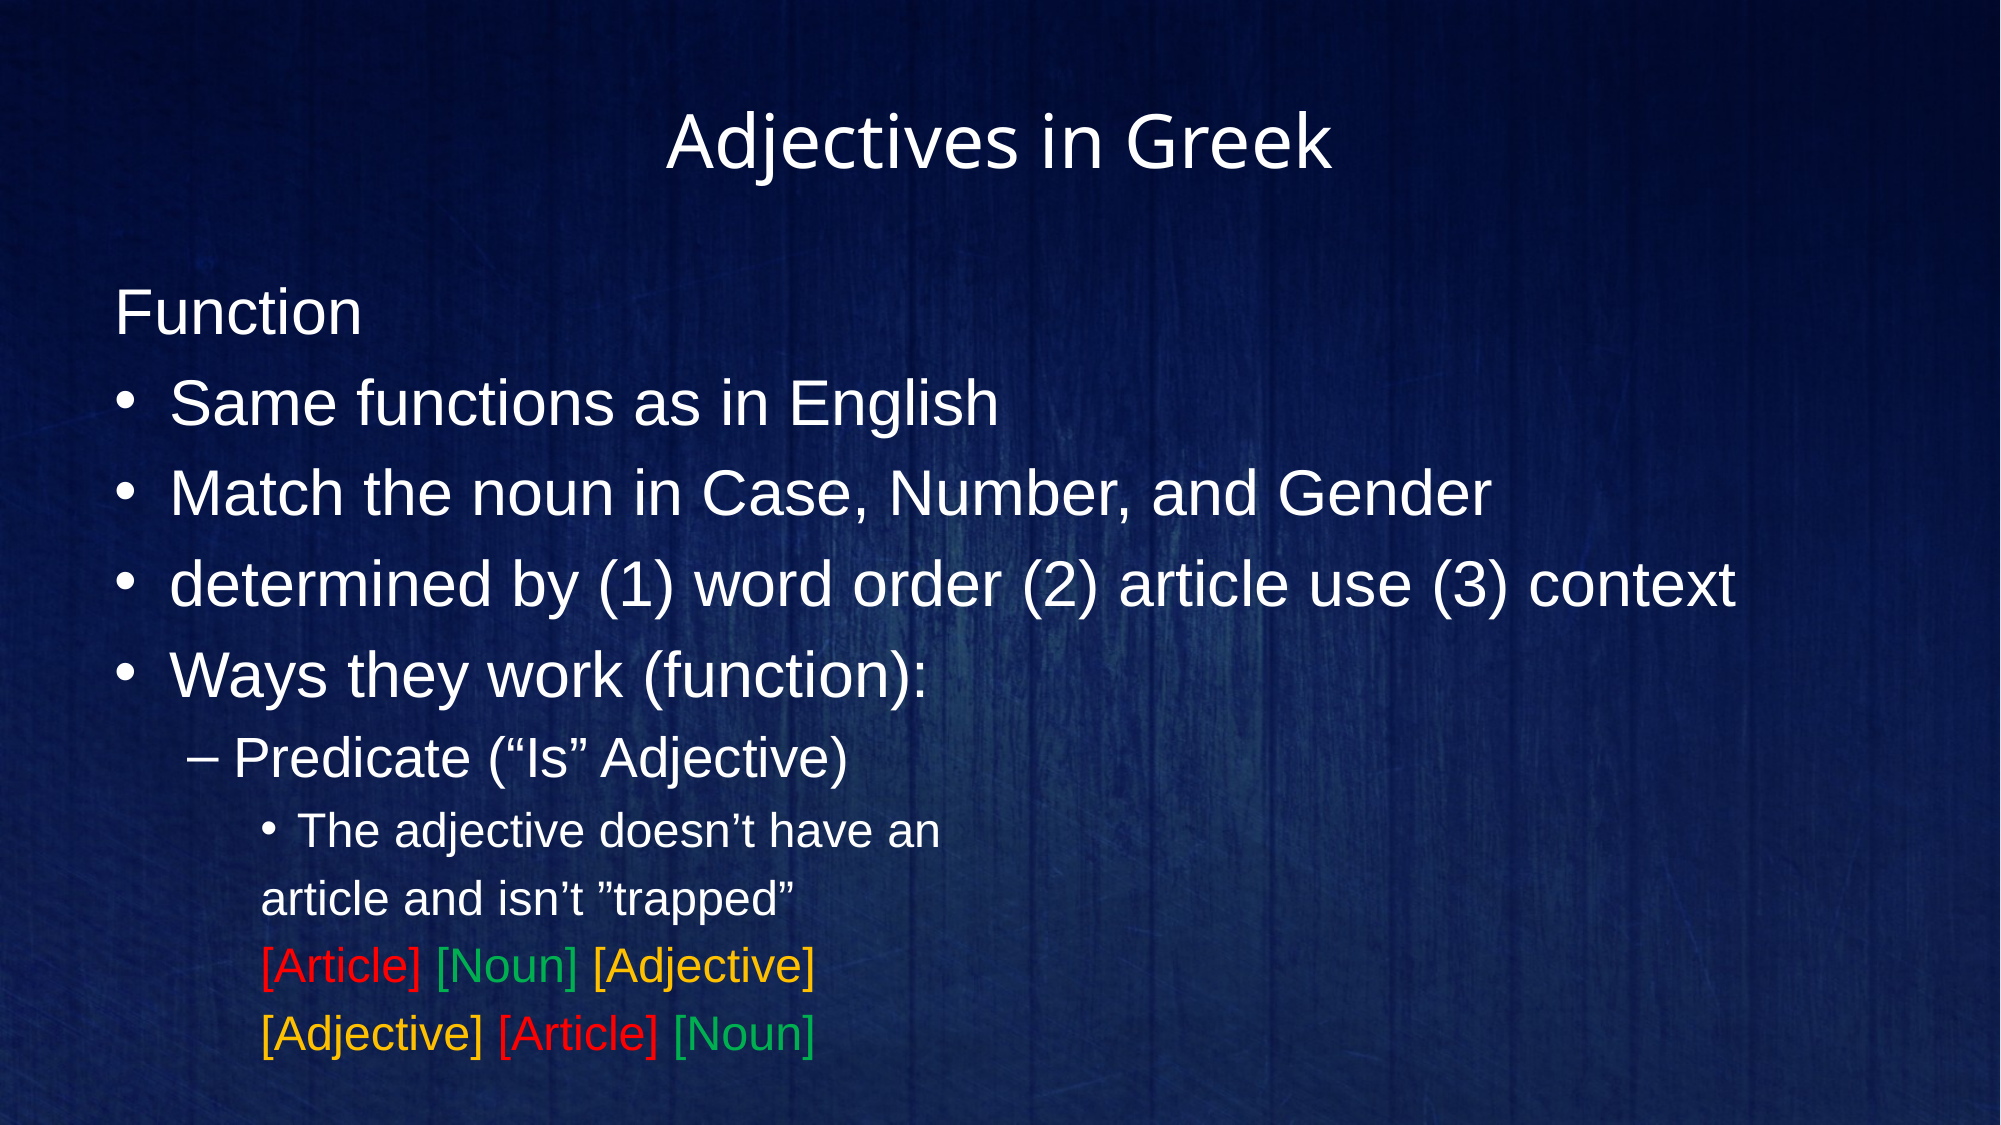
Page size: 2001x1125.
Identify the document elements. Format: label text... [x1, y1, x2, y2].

picture [0, 0, 2001, 1125]
list Function Same functions as in English Match the noun in Case, Number, and Gender determined by (1) word order (2) article use (3) context Ways they work (function): Predicate (“Is” Adjective) The adjective doesn’t have an article and isn’t ”trapped” [Article] [Noun] [Adjective] [Adjective] [Article] [Noun] [99, 262, 1900, 1073]
title Adjectives in Greek [99, 45, 1900, 233]
